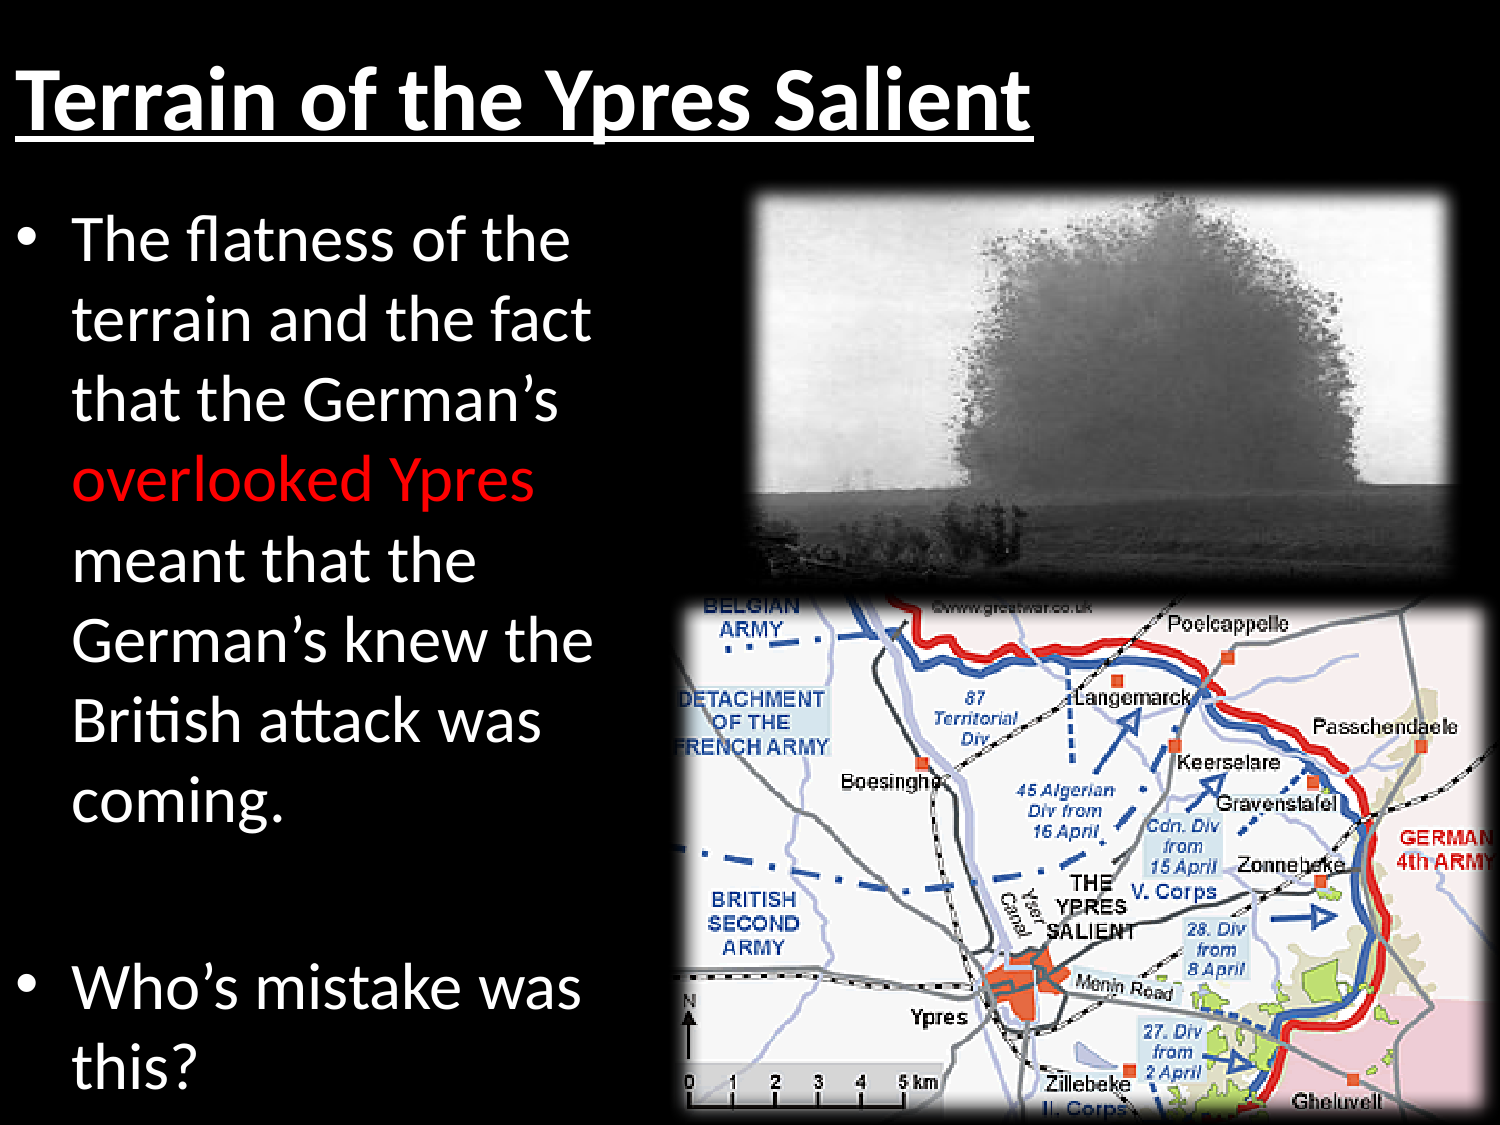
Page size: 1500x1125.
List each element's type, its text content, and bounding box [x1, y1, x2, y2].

picture [668, 176, 1500, 1125]
title Terrain of the Ypres Salient [0, 0, 1350, 188]
list The flatness of the terrain and the fact that the German’s overlooked Ypres meant that the German’s knew the British attack was coming. Who’s mistake was this? [0, 187, 689, 1125]
